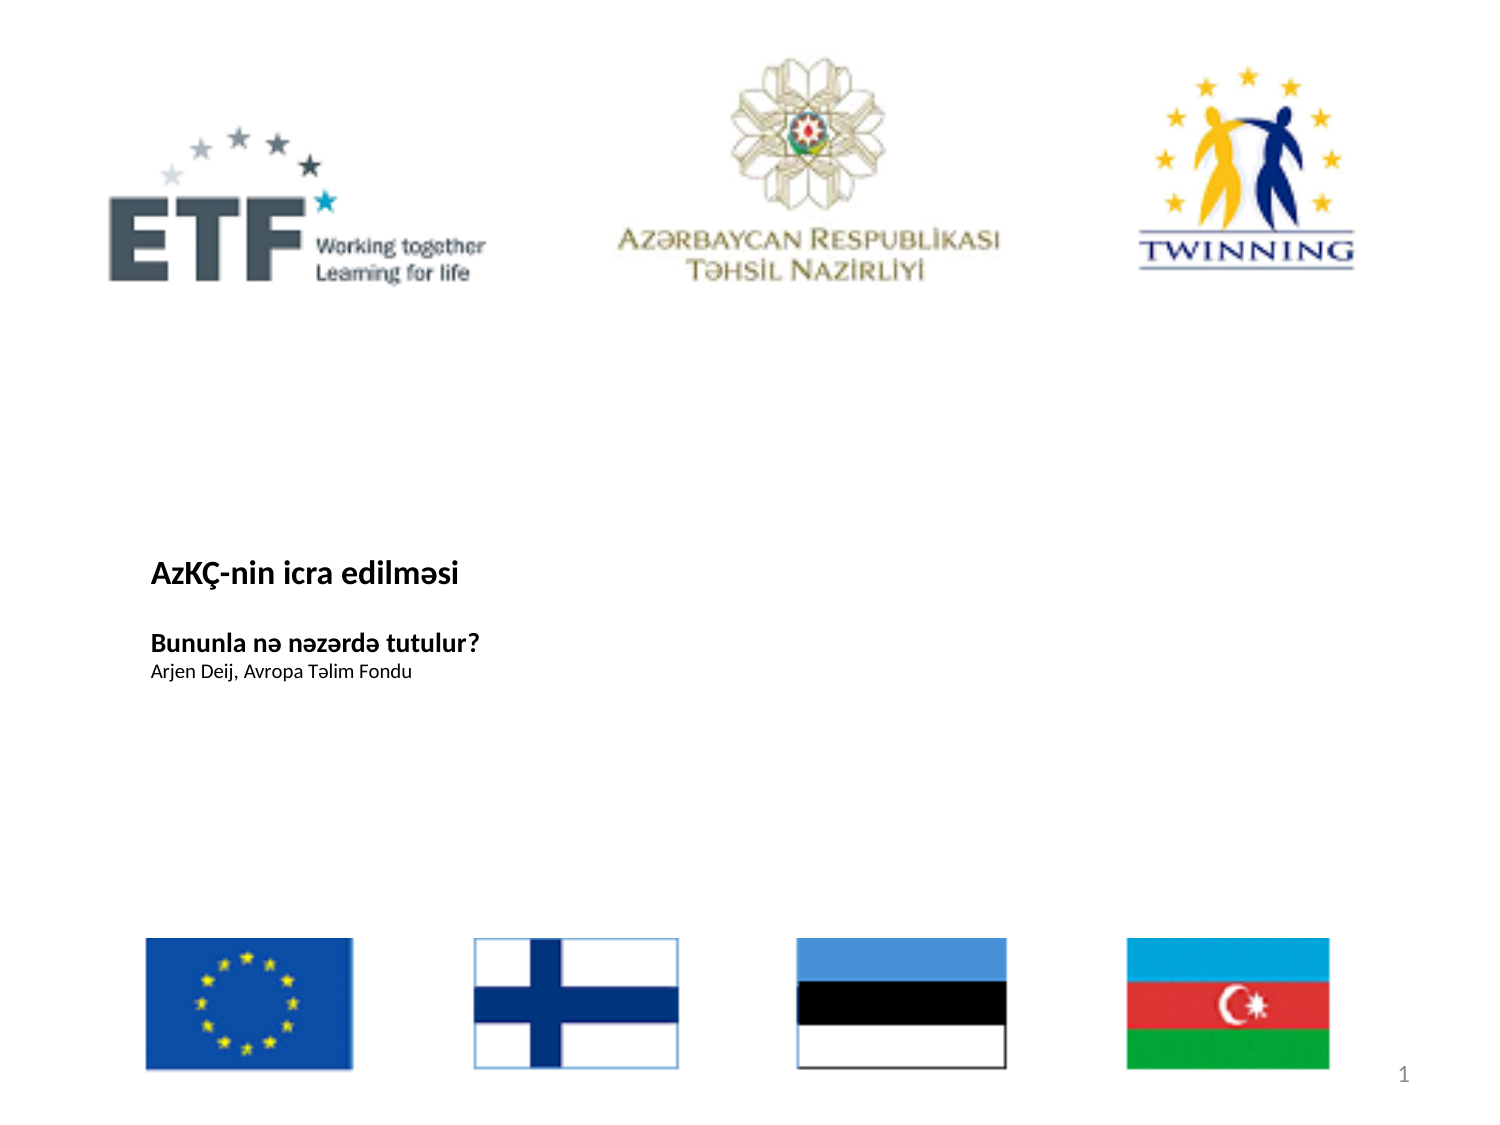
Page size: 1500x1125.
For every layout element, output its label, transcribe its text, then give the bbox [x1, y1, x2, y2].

picture [76, 50, 1396, 311]
title AzKÇ-nin icra edilməsi Bununla nə nəzərdə tutulur? Arjen Deij, Avropa Təlim Fondu [135, 408, 1306, 835]
slide_number 1 [1074, 1042, 1425, 1103]
picture [139, 938, 1343, 1083]
